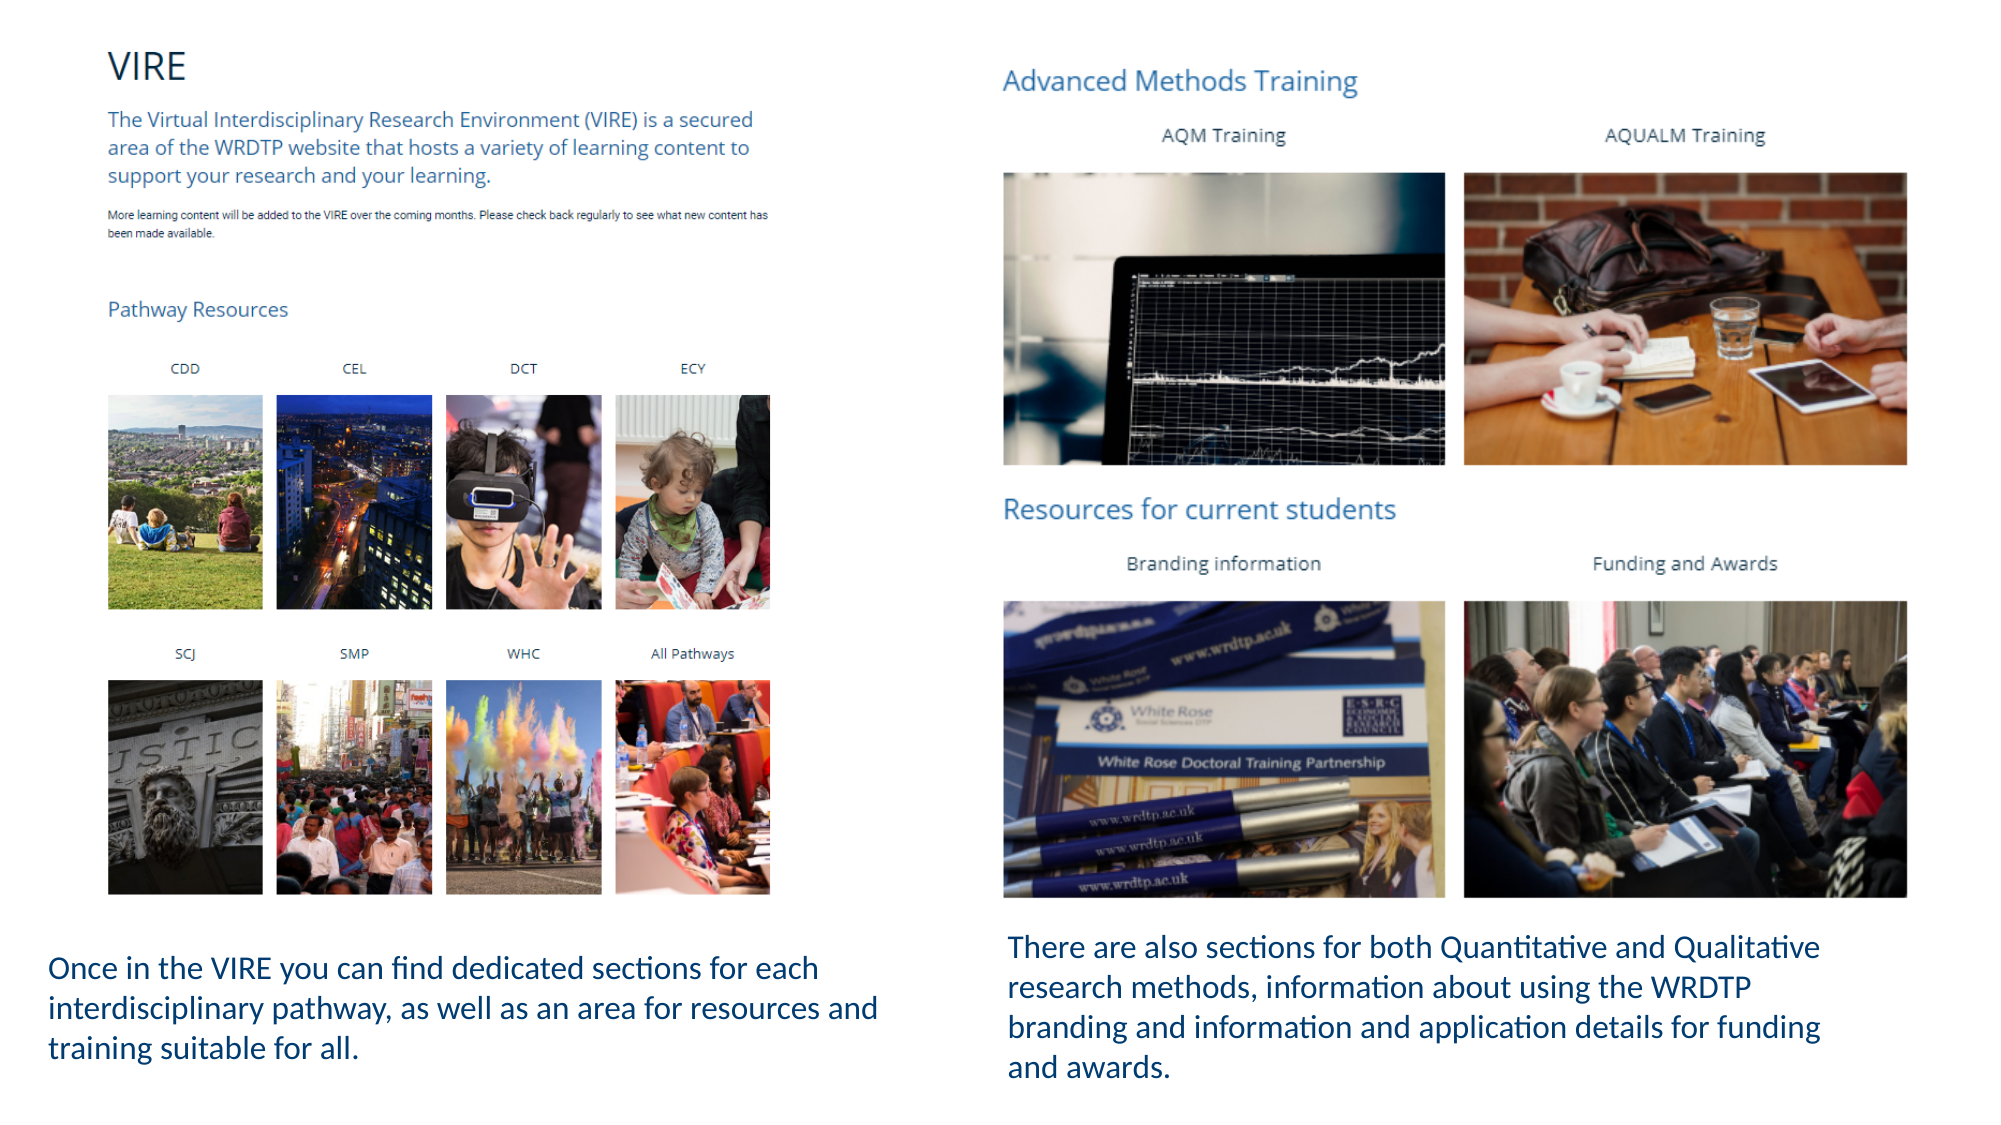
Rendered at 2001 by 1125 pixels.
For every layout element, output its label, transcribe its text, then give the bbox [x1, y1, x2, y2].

text_box There are also sections for both Quantitative and Qualitative research methods, information about using the WRDTP branding and information and application details for funding and awards. [992, 947, 1880, 1095]
picture [957, 37, 1976, 939]
text_box Once in the VIRE you can find dedicated sections for each interdisciplinary pathway, as well as an area for resources and training suitable for all. [33, 938, 920, 1075]
picture [75, 37, 828, 916]
